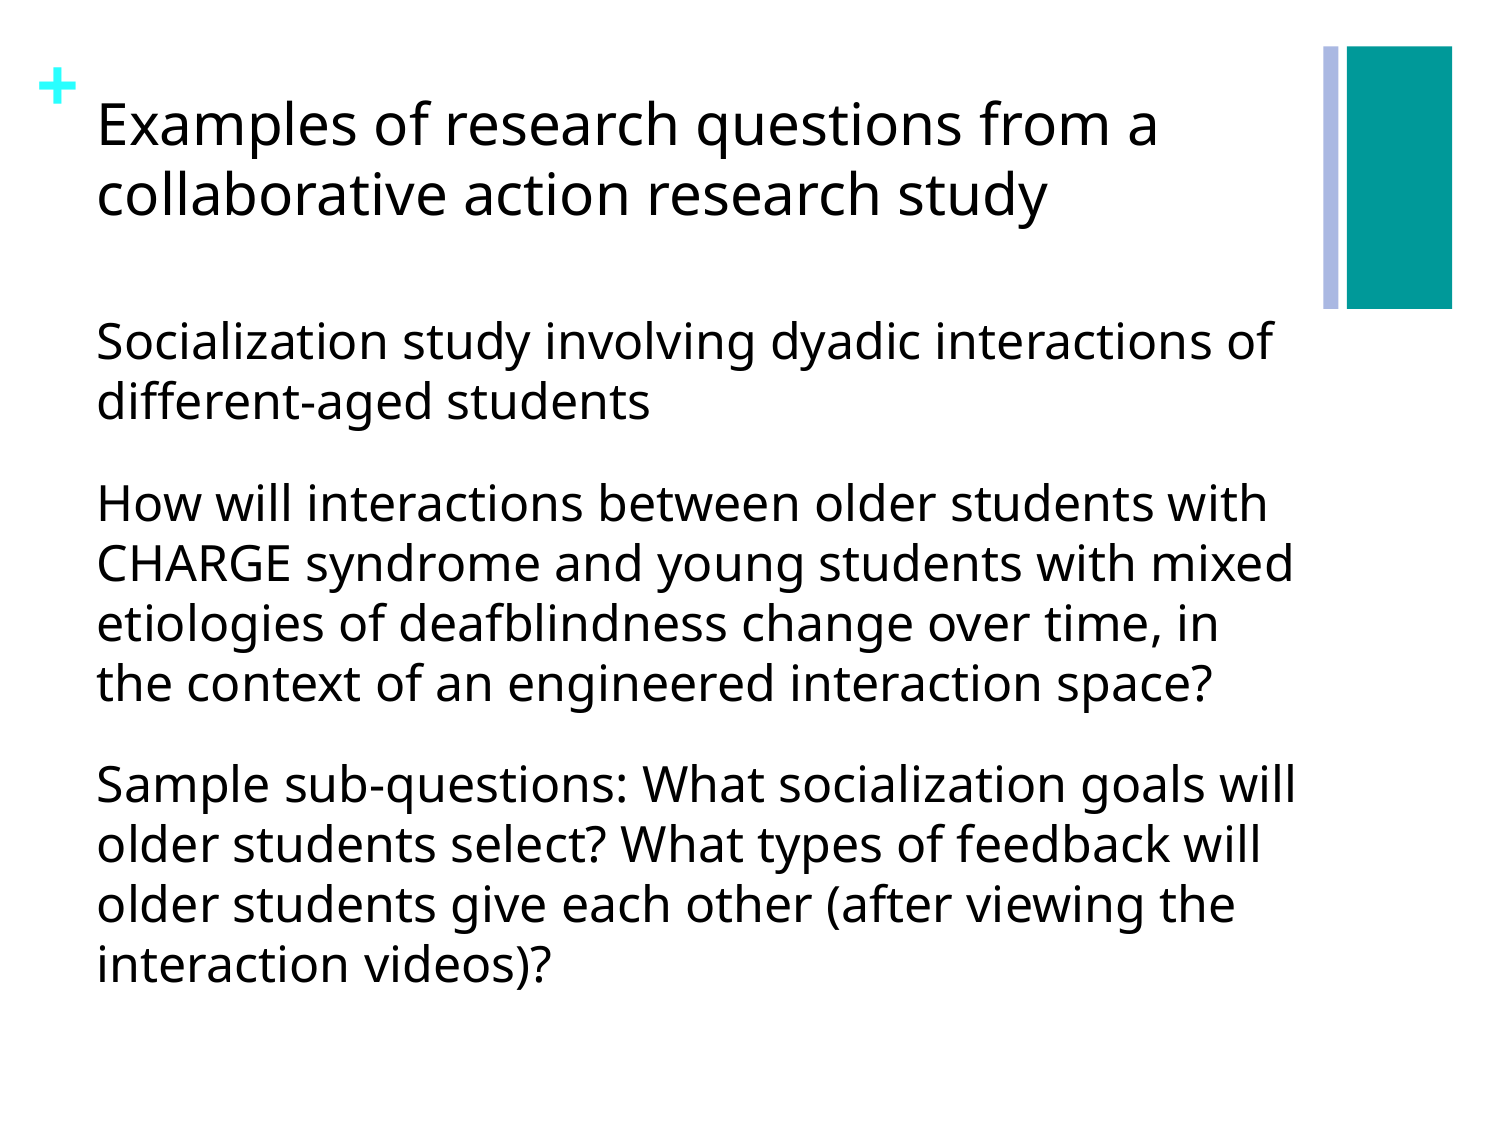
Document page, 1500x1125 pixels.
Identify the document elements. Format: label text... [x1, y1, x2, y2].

list Socialization study involving dyadic interactions of different-aged students How will interactions between older students with CHARGE syndrome and young students with mixed etiologies of deafblindness change over time, in the context of an engineered interaction space? Sample sub-questions: What socialization goals will older students select? What types of feedback will older students give each other (after viewing the interaction videos)? [81, 301, 1322, 1005]
title Examples of research questions from a collaborative action research study [81, 79, 1322, 263]
